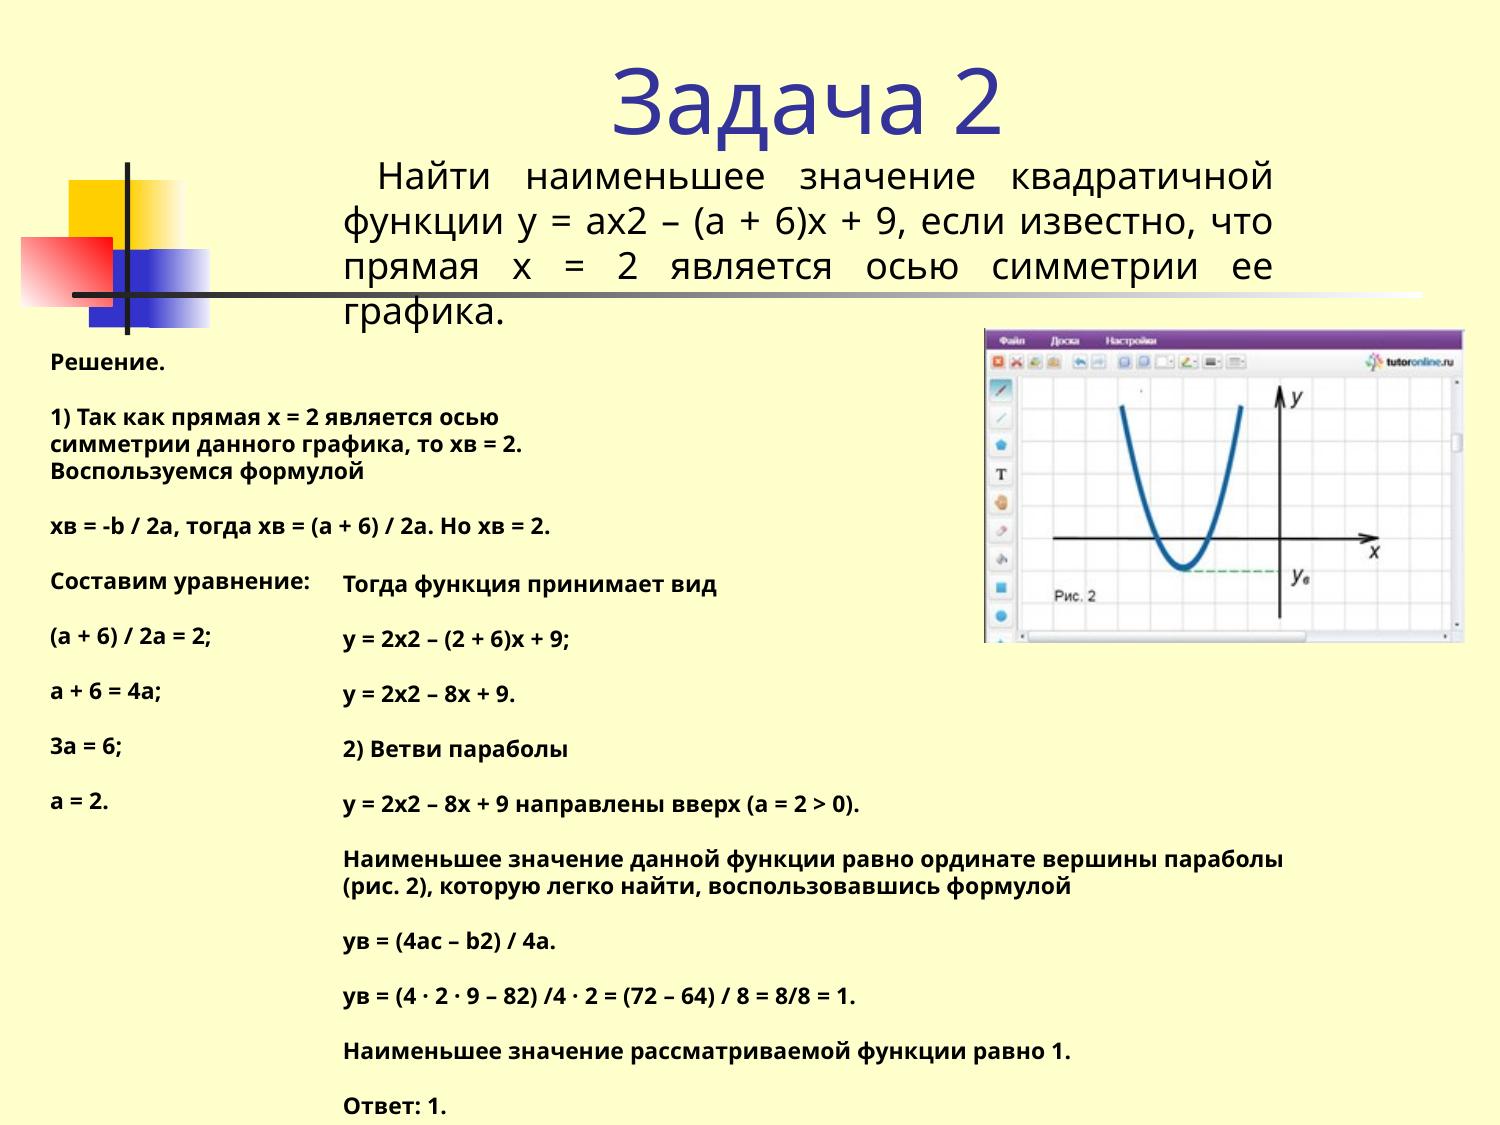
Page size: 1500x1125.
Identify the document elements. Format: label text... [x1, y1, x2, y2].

picture [984, 327, 1465, 643]
text_box Задача 2 Найти наименьшее значение квадратичной функции y = ax2 – (a + 6)x + 9, если известно, что прямая x = 2 является осью симметрии ее графика. [328, 35, 1289, 340]
text_box Решение. 1) Так как прямая x = 2 является осью симметрии данного графика, то xв = 2. Воспользуемся формулой xв = -b / 2a, тогда xв = (a + 6) / 2a. Но xв = 2. Составим уравнение: (a + 6) / 2a = 2; a + 6 = 4a; 3a = 6; a = 2. [35, 339, 645, 822]
text_box Тогда функция принимает вид y = 2x2 – (2 + 6)x + 9; y = 2x2 – 8x + 9. 2) Ветви параболы y = 2x2 – 8x + 9 направлены вверх (a = 2 > 0). Наименьшее значение данной функции равно ординате вершины параболы (рис. 2), которую легко найти, воспользовавшись формулой yв = (4ac – b2) / 4a. yв = (4 · 2 · 9 – 82) /4 · 2 = (72 – 64) / 8 = 8/8 = 1. Наименьшее значение рассматриваемой функции равно 1. Ответ: 1. [328, 562, 1301, 1125]
